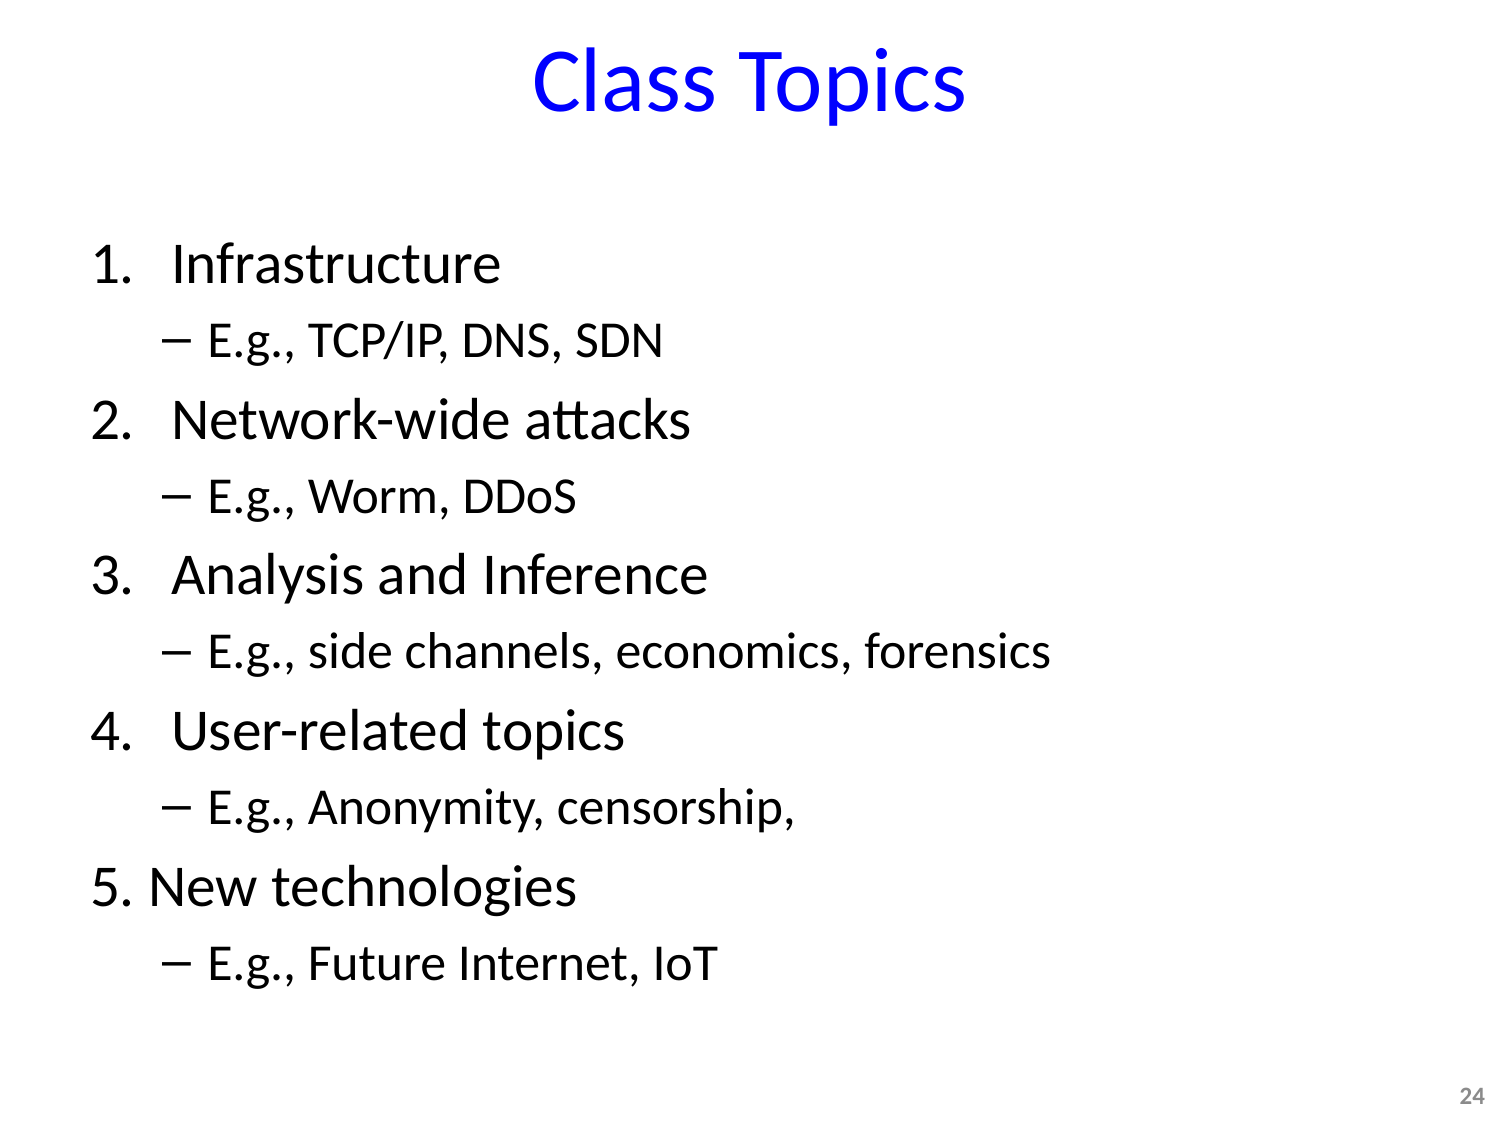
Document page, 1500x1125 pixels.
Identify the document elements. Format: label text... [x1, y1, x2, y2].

list Infrastructure E.g., TCP/IP, DNS, SDN Network-wide attacks E.g., Worm, DDoS Analysis and Inference E.g., side channels, economics, forensics User-related topics E.g., Anonymity, censorship, 5. New technologies E.g., Future Internet, IoT [75, 216, 1425, 1005]
title Class Topics [75, 0, 1425, 150]
slide_number 24 [1397, 1065, 1500, 1125]
